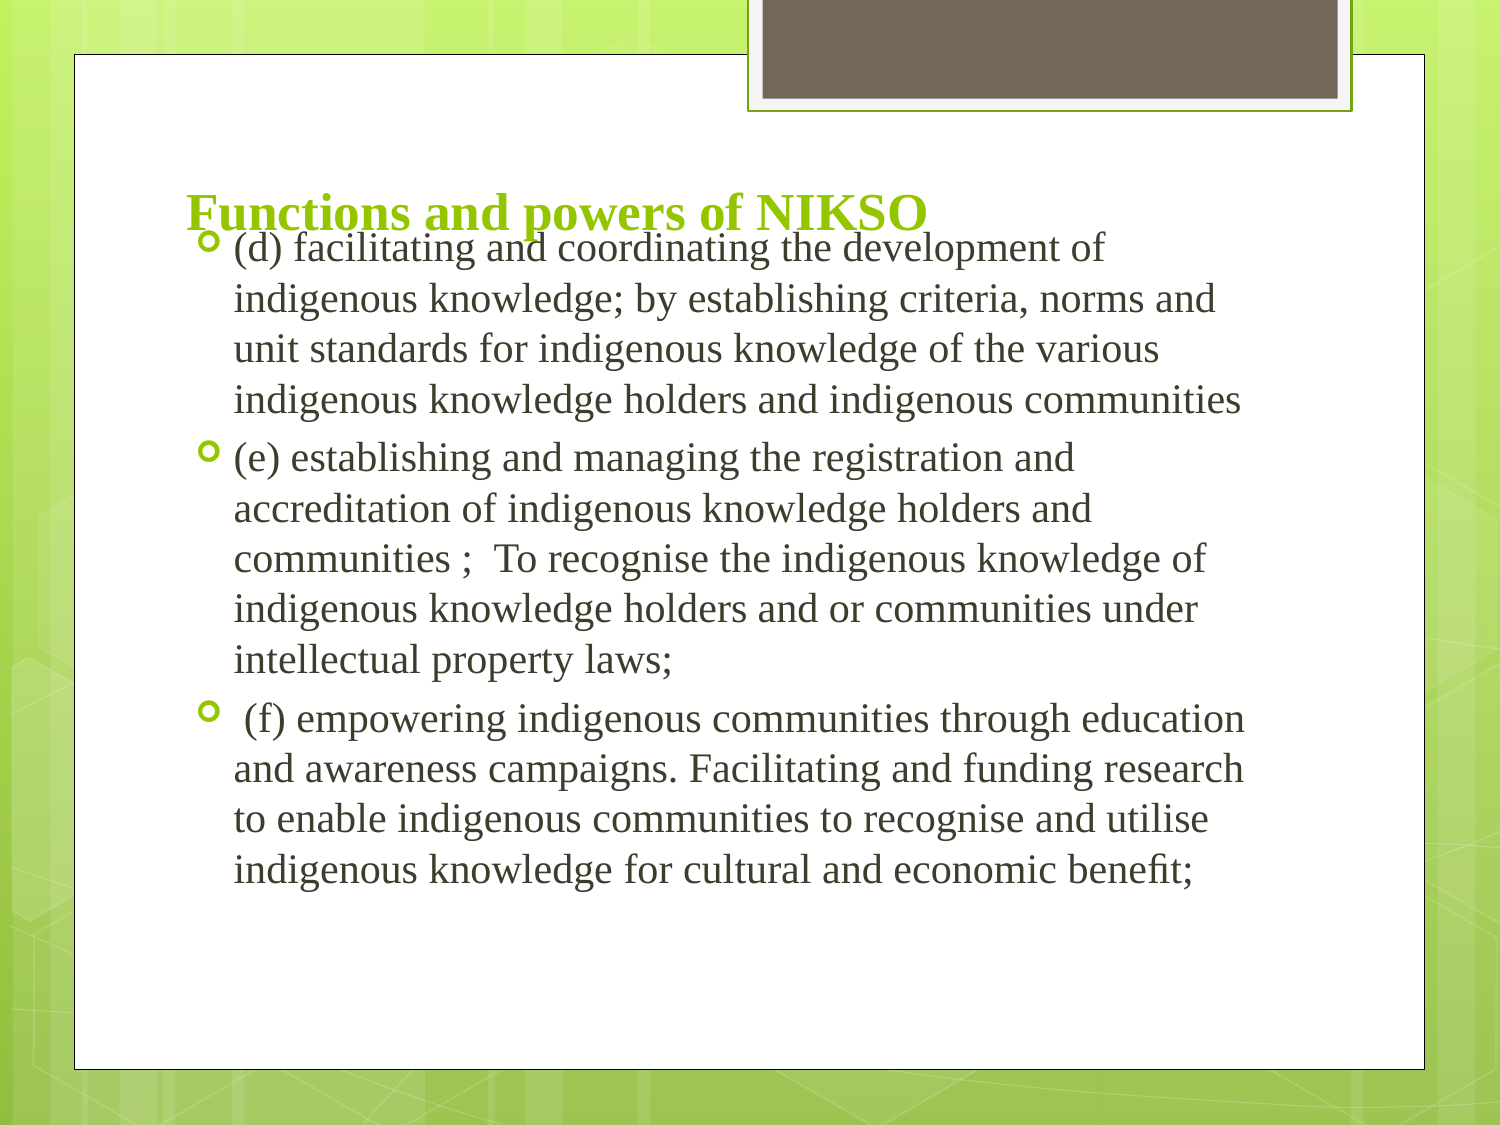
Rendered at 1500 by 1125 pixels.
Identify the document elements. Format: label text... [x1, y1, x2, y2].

list (d) facilitating and coordinating the development of indigenous knowledge; by establishing criteria, norms and unit standards for indigenous knowledge of the various indigenous knowledge holders and indigenous communities (e) establishing and managing the registration and accreditation of indigenous knowledge holders and communities ; To recognise the indigenous knowledge of indigenous knowledge holders and or communities under intellectual property laws; (f) empowering indigenous communities through education and awareness campaigns. Facilitating and funding research to enable indigenous communities to recognise and utilise indigenous knowledge for cultural and economic beneﬁt; [171, 212, 1283, 957]
title Functions and powers of NIKSO [171, 168, 1324, 313]
